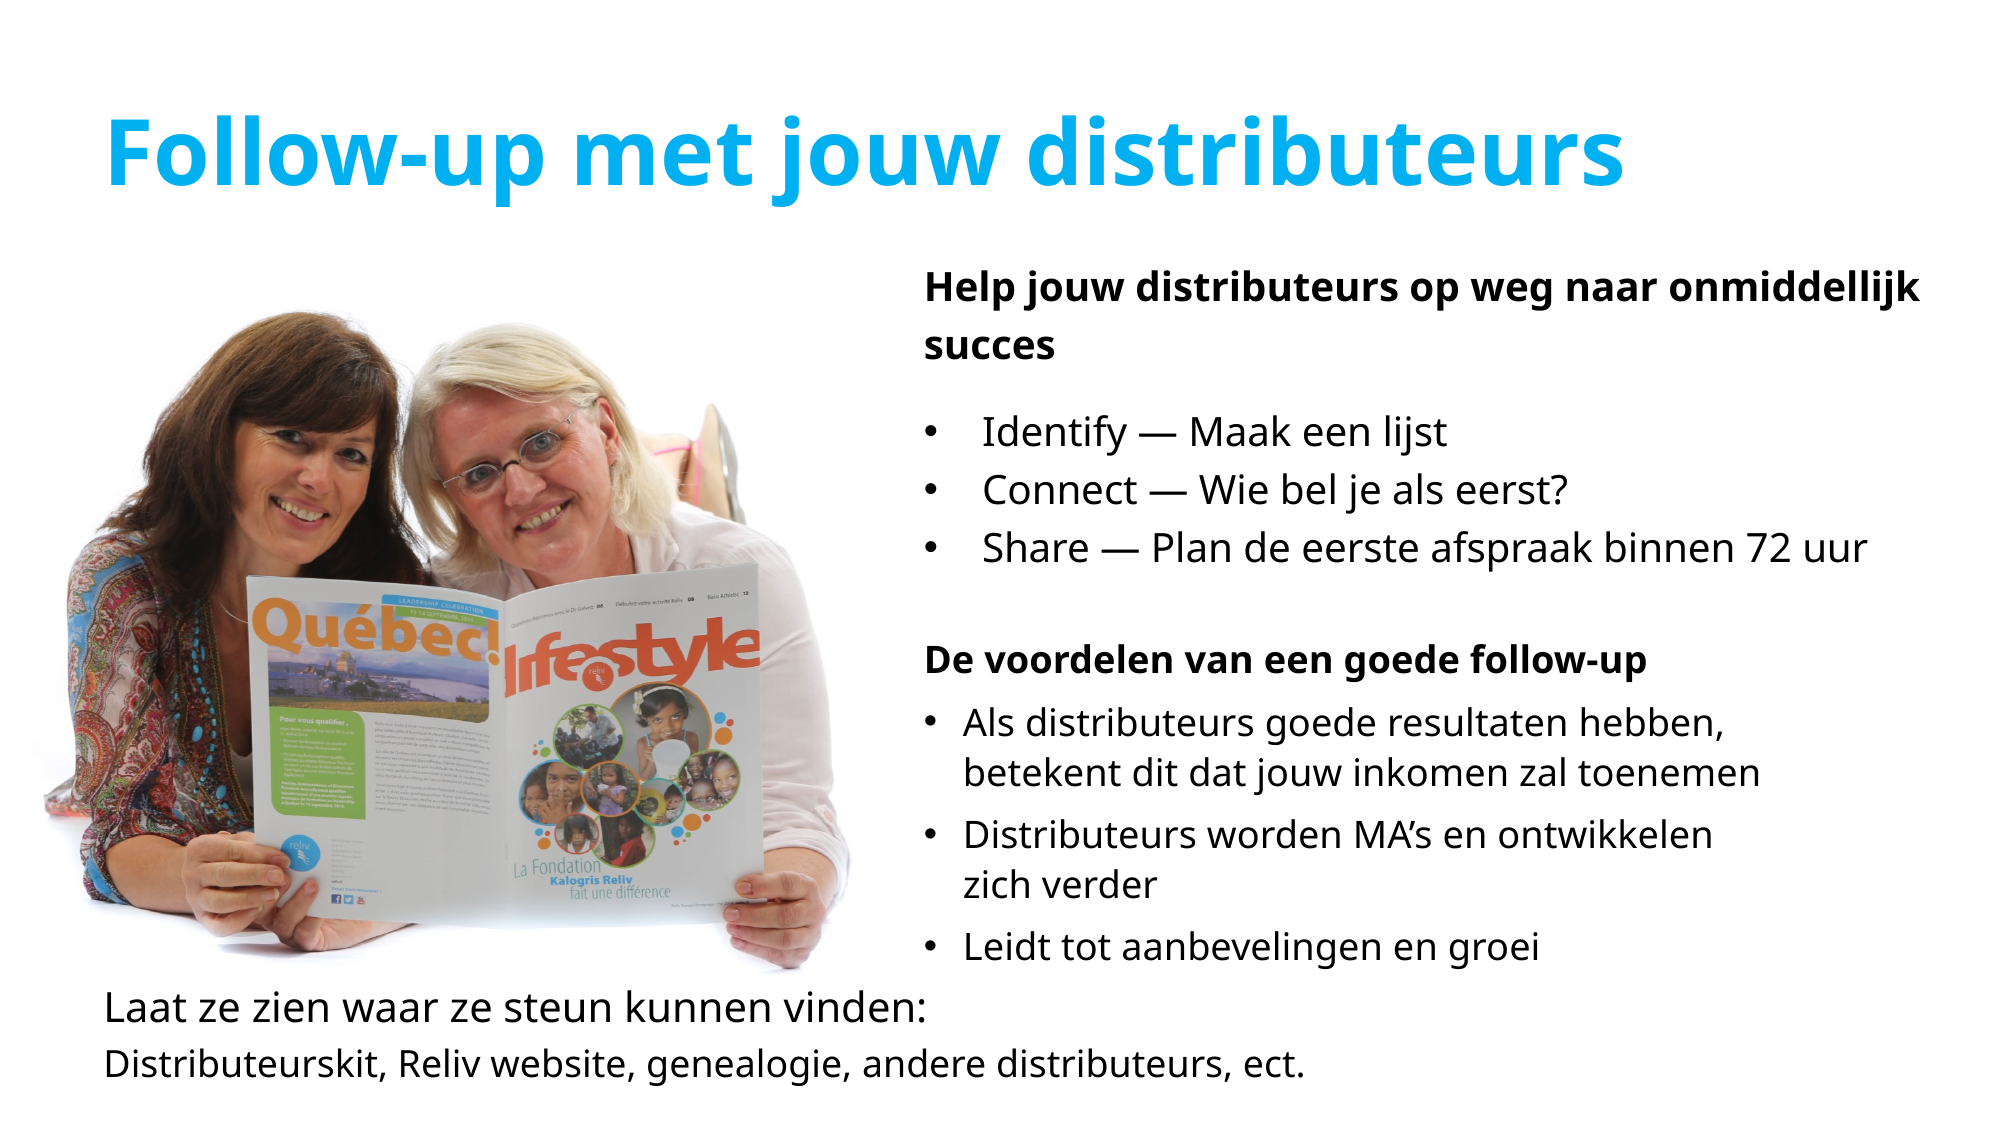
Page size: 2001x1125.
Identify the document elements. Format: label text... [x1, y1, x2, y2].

text_box Follow-up met jouw distributeurs [88, 47, 1886, 265]
list Help jouw distributeurs op weg naar onmiddellijk succes Identify — Maak een lijst Connect — Wie bel je als eerst? Share — Plan de eerste afspraak binnen 72 uur De voordelen van een goede follow-up Als distributeurs goede resultaten hebben, betekent dit dat jouw inkomen zal toenemen Distributeurs worden MA’s en ontwikkelen zich verder Leidt tot aanbevelingen en groei [909, 244, 2000, 985]
picture [31, 295, 862, 985]
text_box Laat ze zien waar ze steun kunnen vinden: Distributeurskit, Reliv website, genealogie, andere distributeurs, ect. [88, 963, 1640, 1093]
